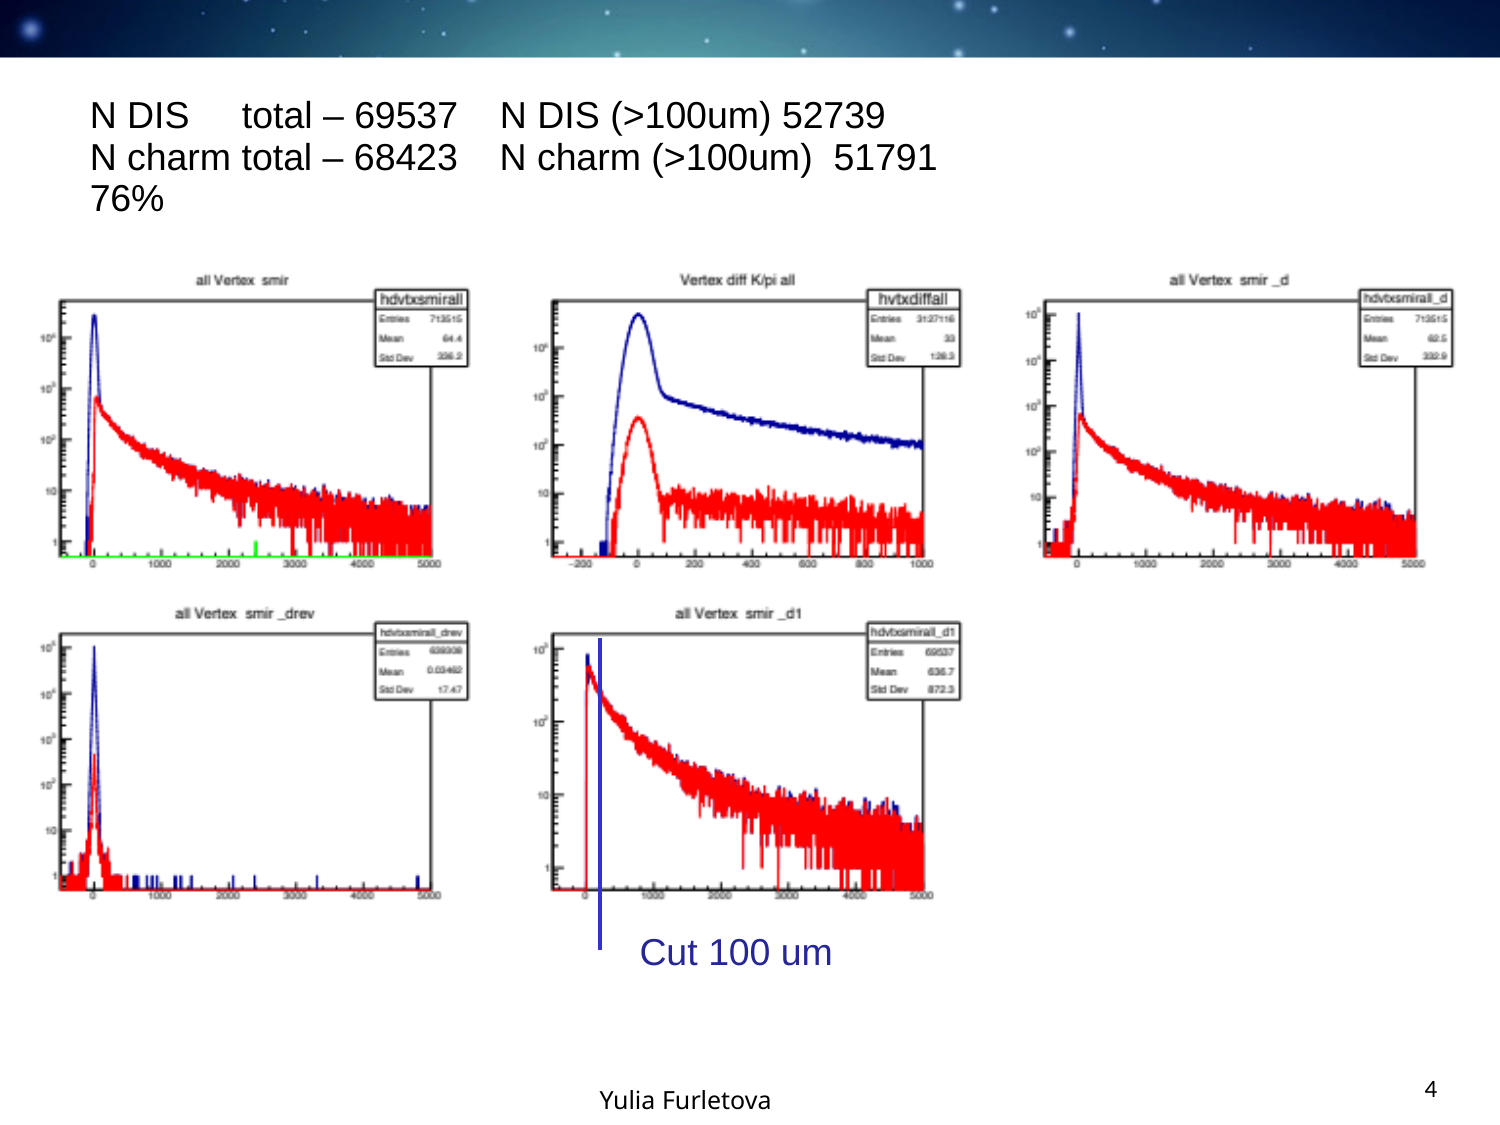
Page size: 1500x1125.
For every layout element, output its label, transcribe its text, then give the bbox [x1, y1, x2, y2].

text_box Yulia Furletova [584, 1079, 788, 1123]
slide_number 4 [1409, 1065, 1500, 1125]
text_box Cut 100 um [624, 925, 850, 982]
picture [0, 0, 1500, 1125]
text_box N DIS total – 69537 N DIS (>100um) 52739 N charm total – 68423 N charm (>100um) 51791 76% [75, 87, 1225, 228]
